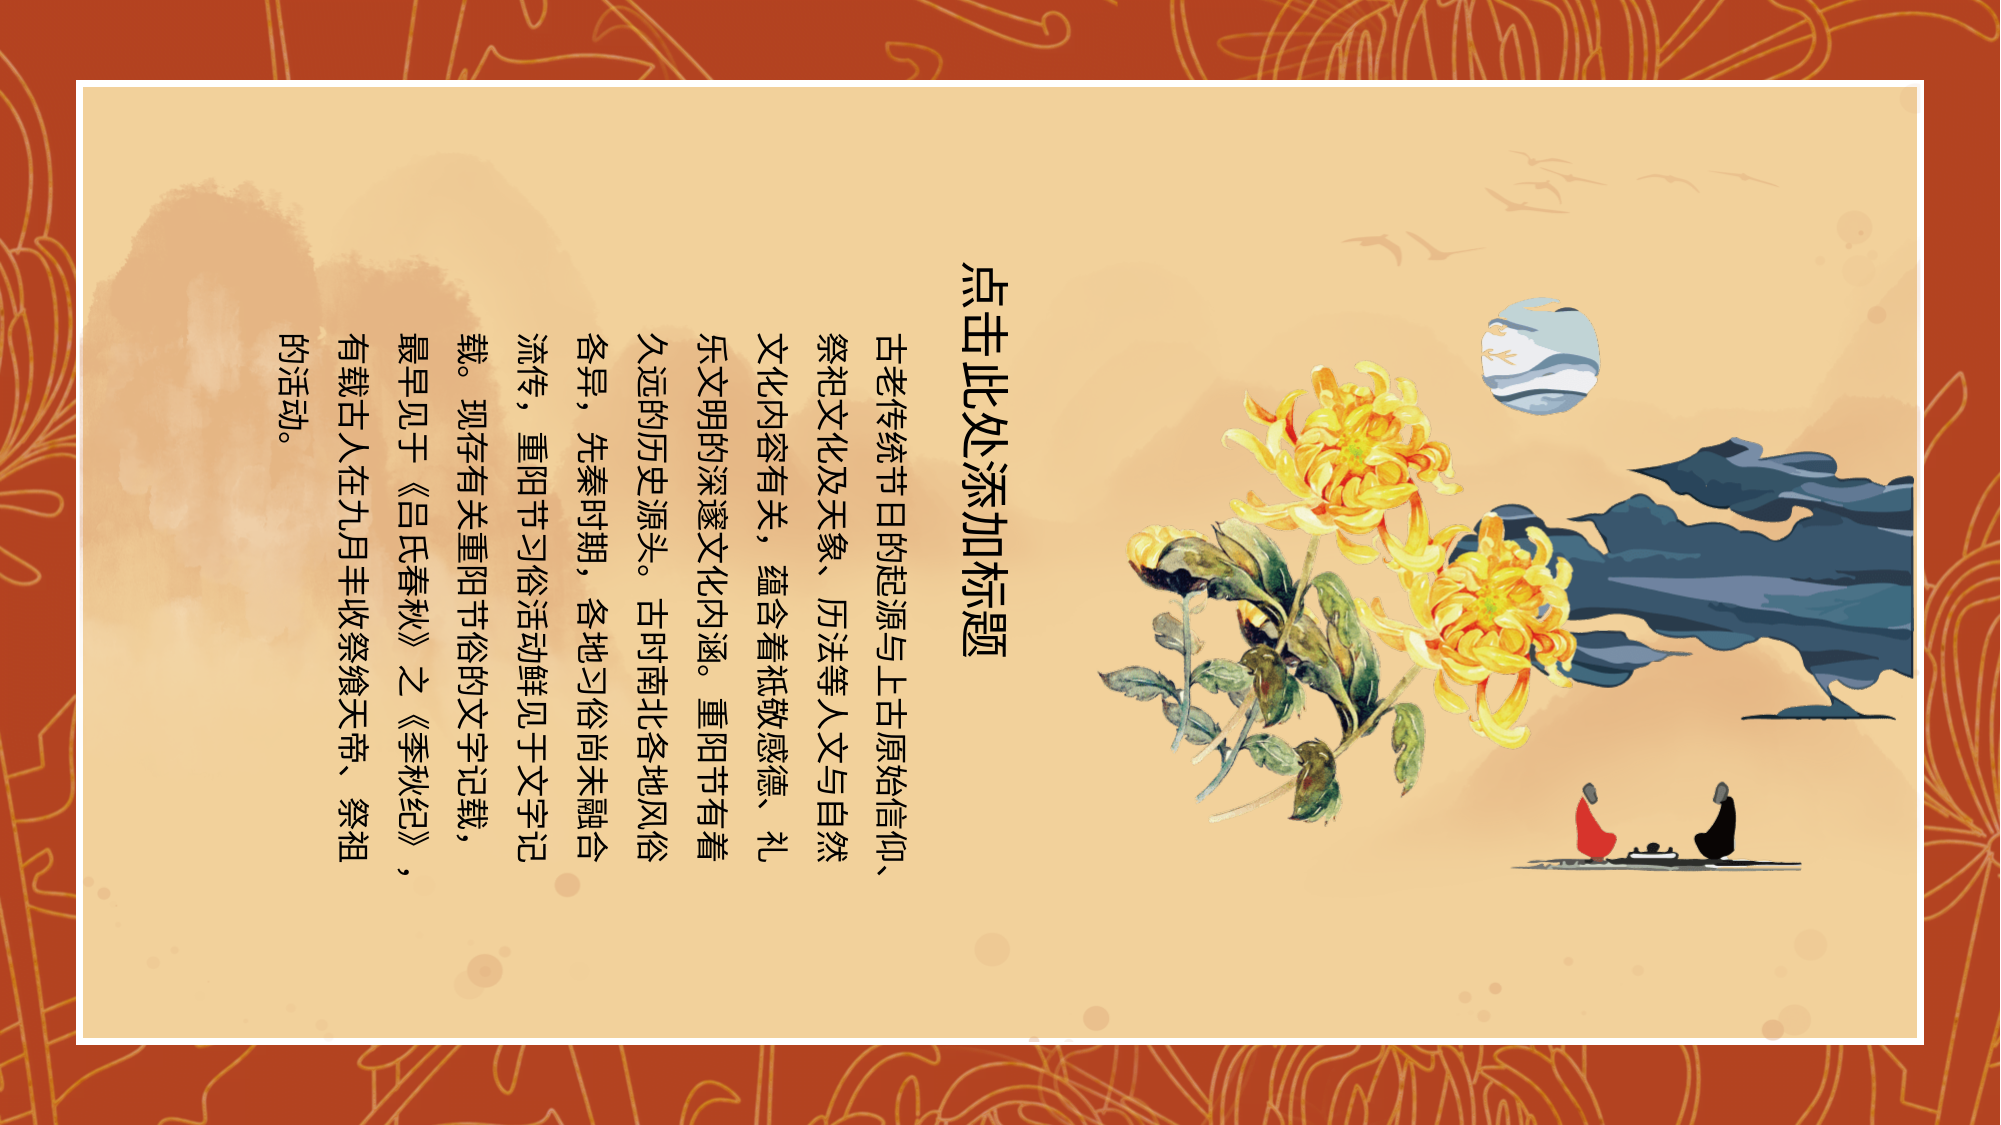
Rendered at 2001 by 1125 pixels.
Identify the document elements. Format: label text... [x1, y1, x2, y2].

picture [0, 0, 2000, 1125]
text_box 古老传统节日的起源与上古原始信仰、祭祀文化及天象、历法等人文与自然文化内容有关，蕴含着祗敬感德、礼乐文明的深邃文化内涵。重阳节有着久远的历史源头。古时南北各地风俗各异，先秦时期，各地习俗尚未融合流传，重阳节习俗活动鲜见于文字记载。现存有关重阳节俗的文字记载，最早见于《吕氏春秋》之《季秋纪》，有载古人在九月丰收祭飨天帝、祭祖的活动。 [304, 317, 941, 903]
text_box 点击此处添加标题 [919, 252, 1021, 804]
